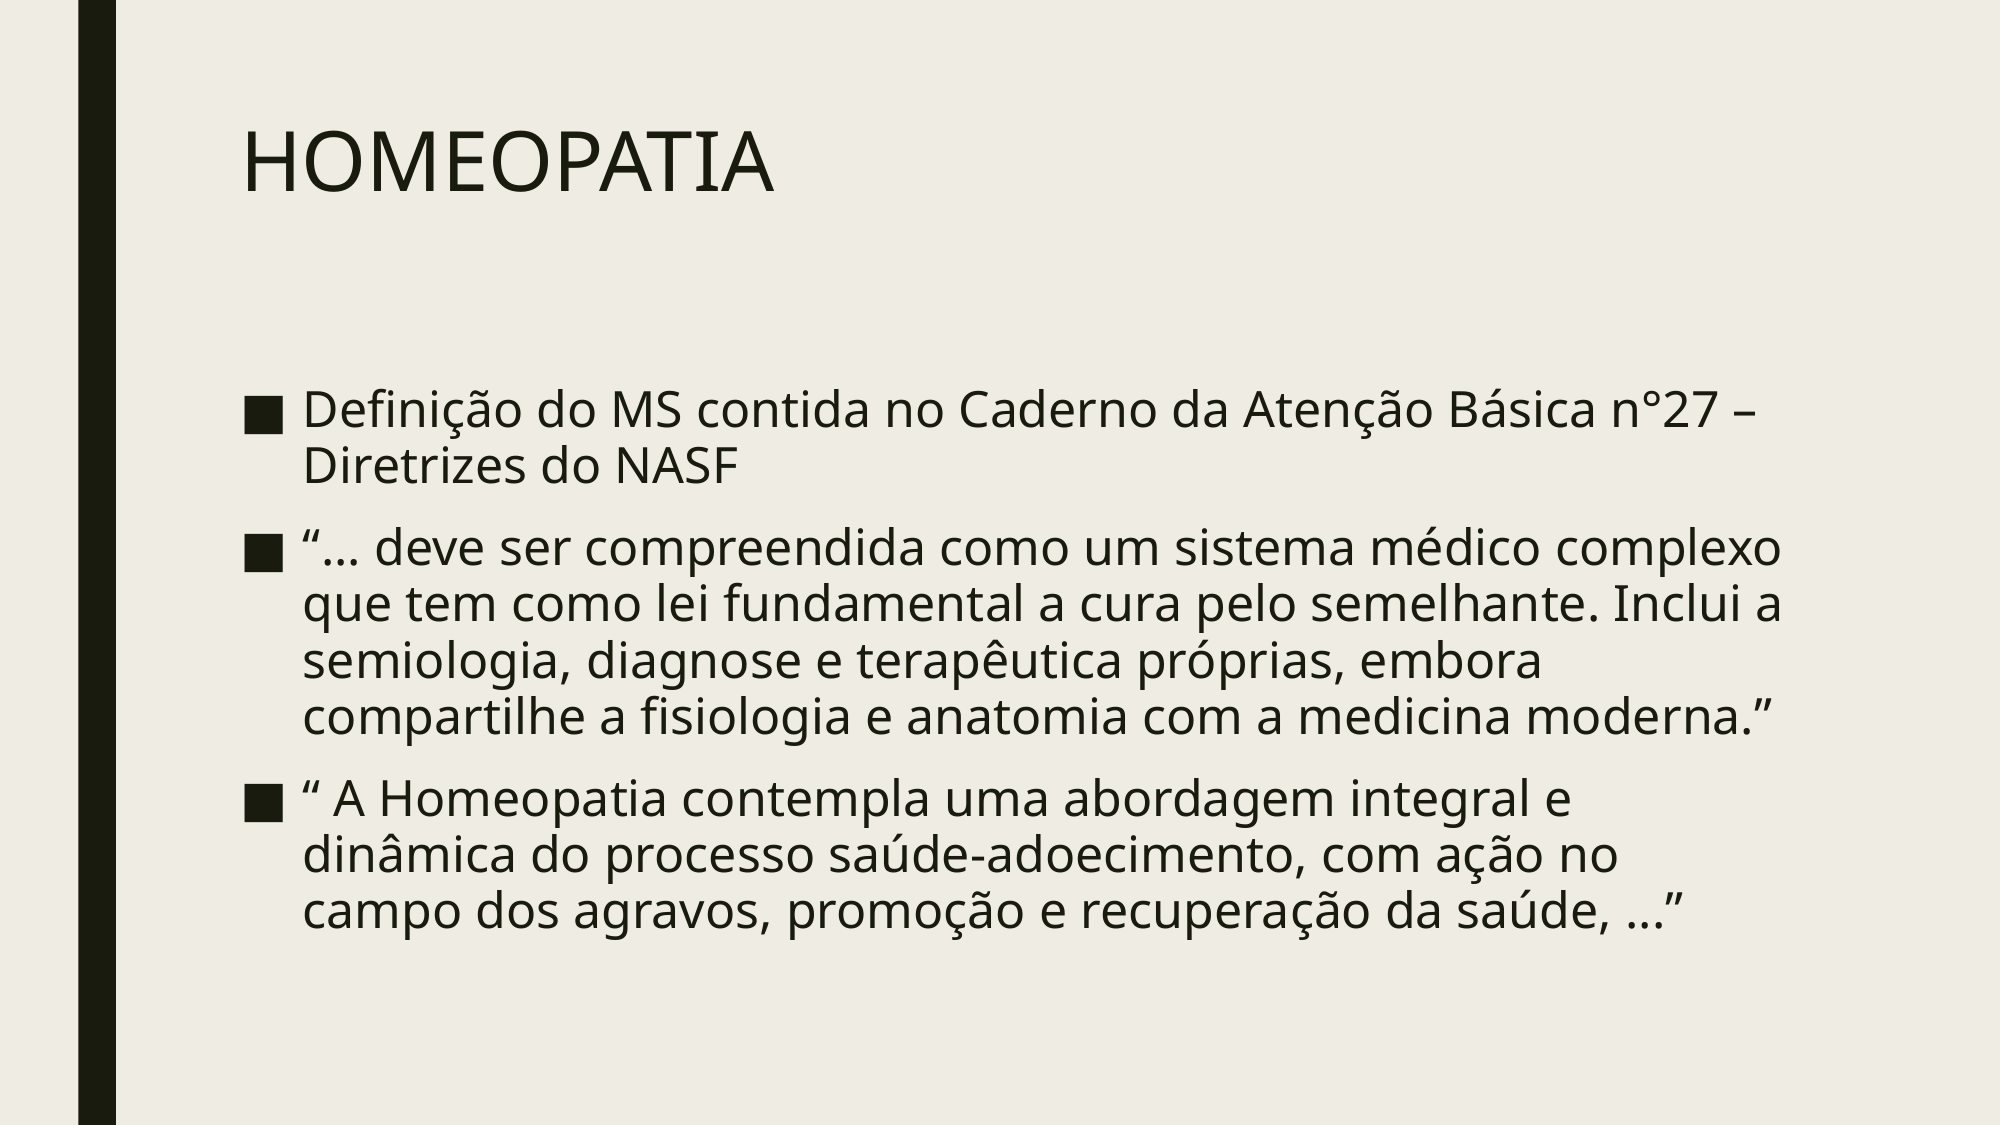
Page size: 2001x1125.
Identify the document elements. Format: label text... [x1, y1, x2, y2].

title HOMEOPATIA [225, 112, 1800, 357]
list Definição do MS contida no Caderno da Atenção Básica n°27 – Diretrizes do NASF “... deve ser compreendida como um sistema médico complexo que tem como lei fundamental a cura pelo semelhante. Inclui a semiologia, diagnose e terapêutica próprias, embora compartilhe a fisiologia e anatomia com a medicina moderna.” “ A Homeopatia contempla uma abordagem integral e dinâmica do processo saúde-adoecimento, com ação no campo dos agravos, promoção e recuperação da saúde, ...” [225, 375, 1800, 963]
